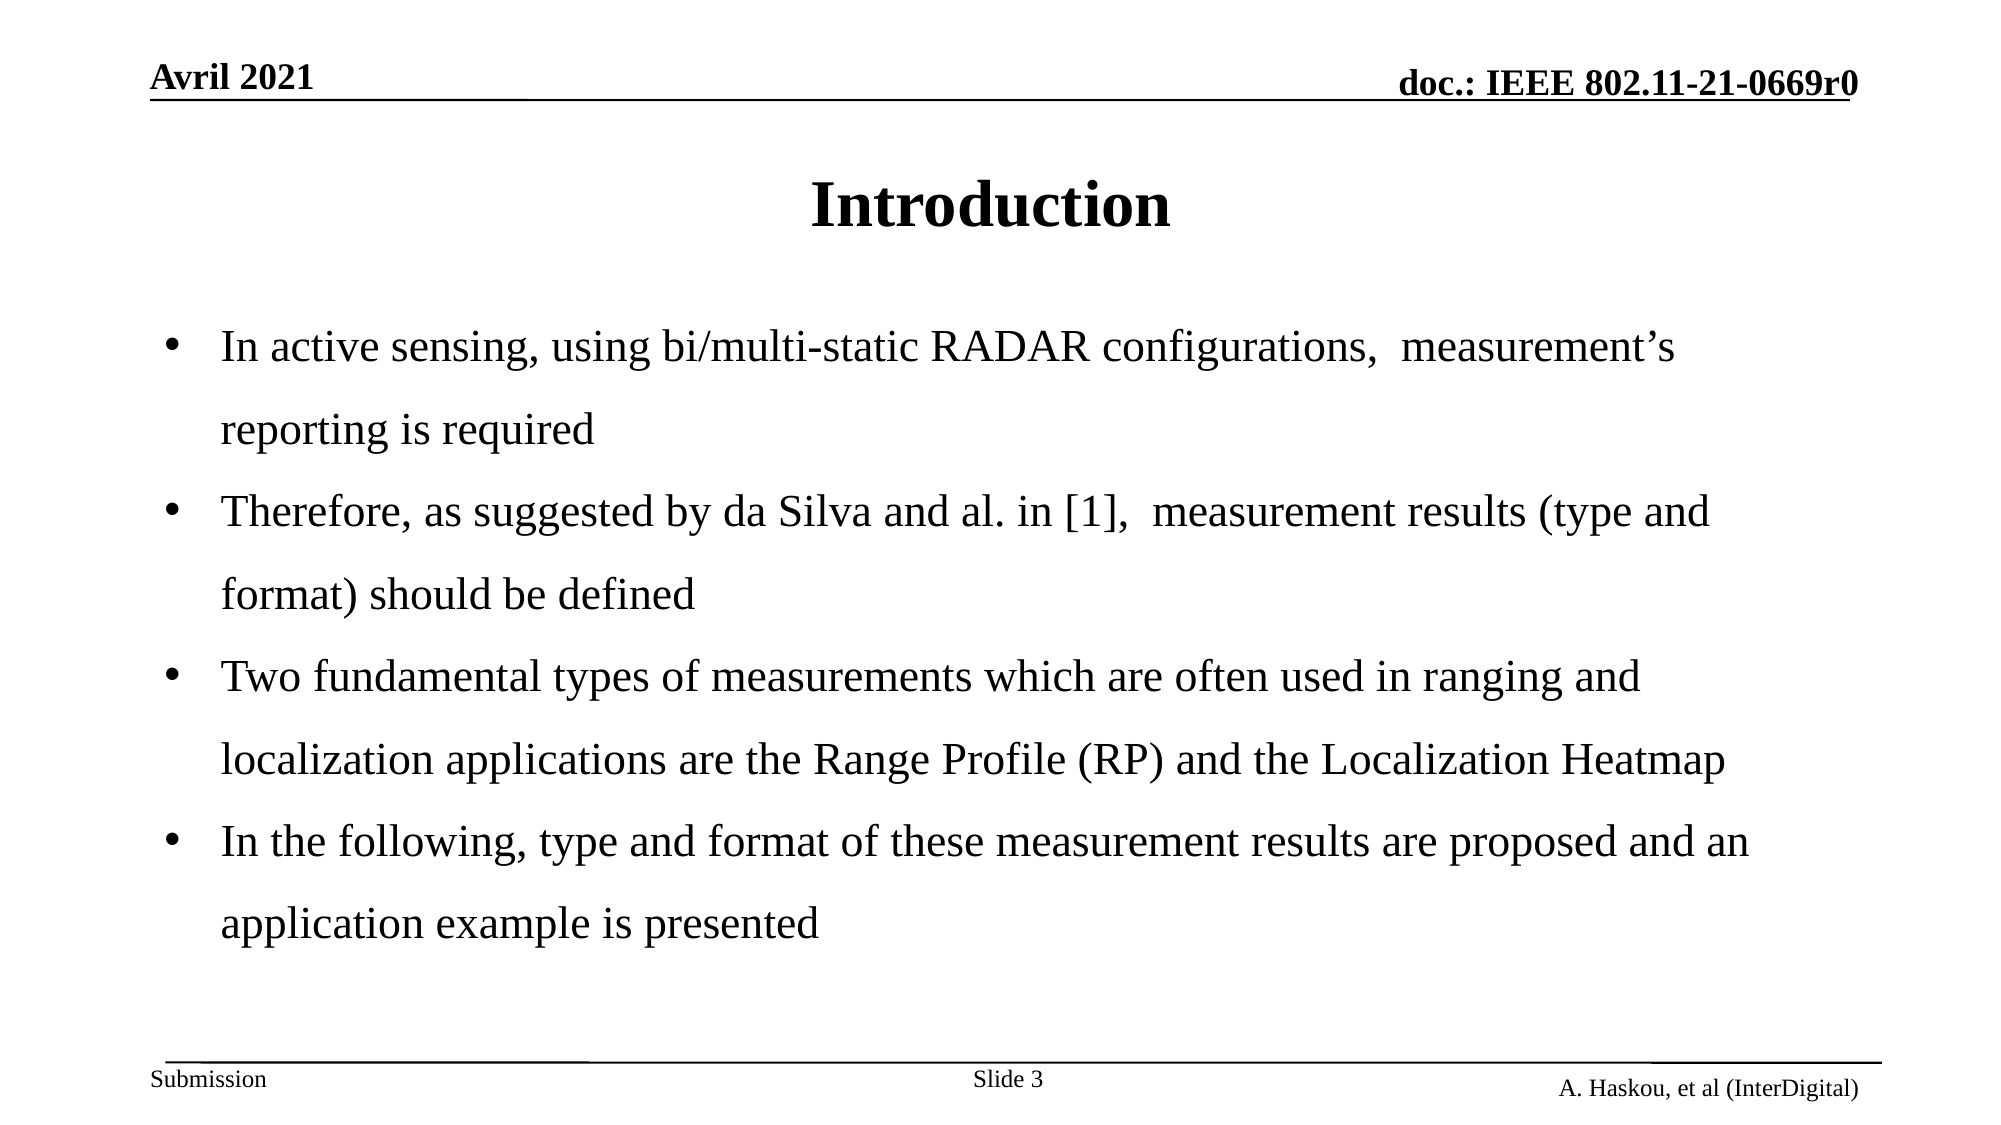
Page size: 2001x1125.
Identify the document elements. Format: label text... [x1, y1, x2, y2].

slide_number Slide 3 [950, 1061, 1067, 1123]
title Introduction [149, 112, 1850, 281]
text_box In active sensing, using bi/multi-static RADAR configurations, measurement’s reporting is required Therefore, as suggested by da Silva and al. in [1], measurement results (type and format) should be defined Two fundamental types of measurements which are often used in ranging and localization applications are the Range Profile (RP) and the Localization Heatmap In the following, type and format of these measurement results are proposed and an application example is presented [149, 281, 1851, 956]
